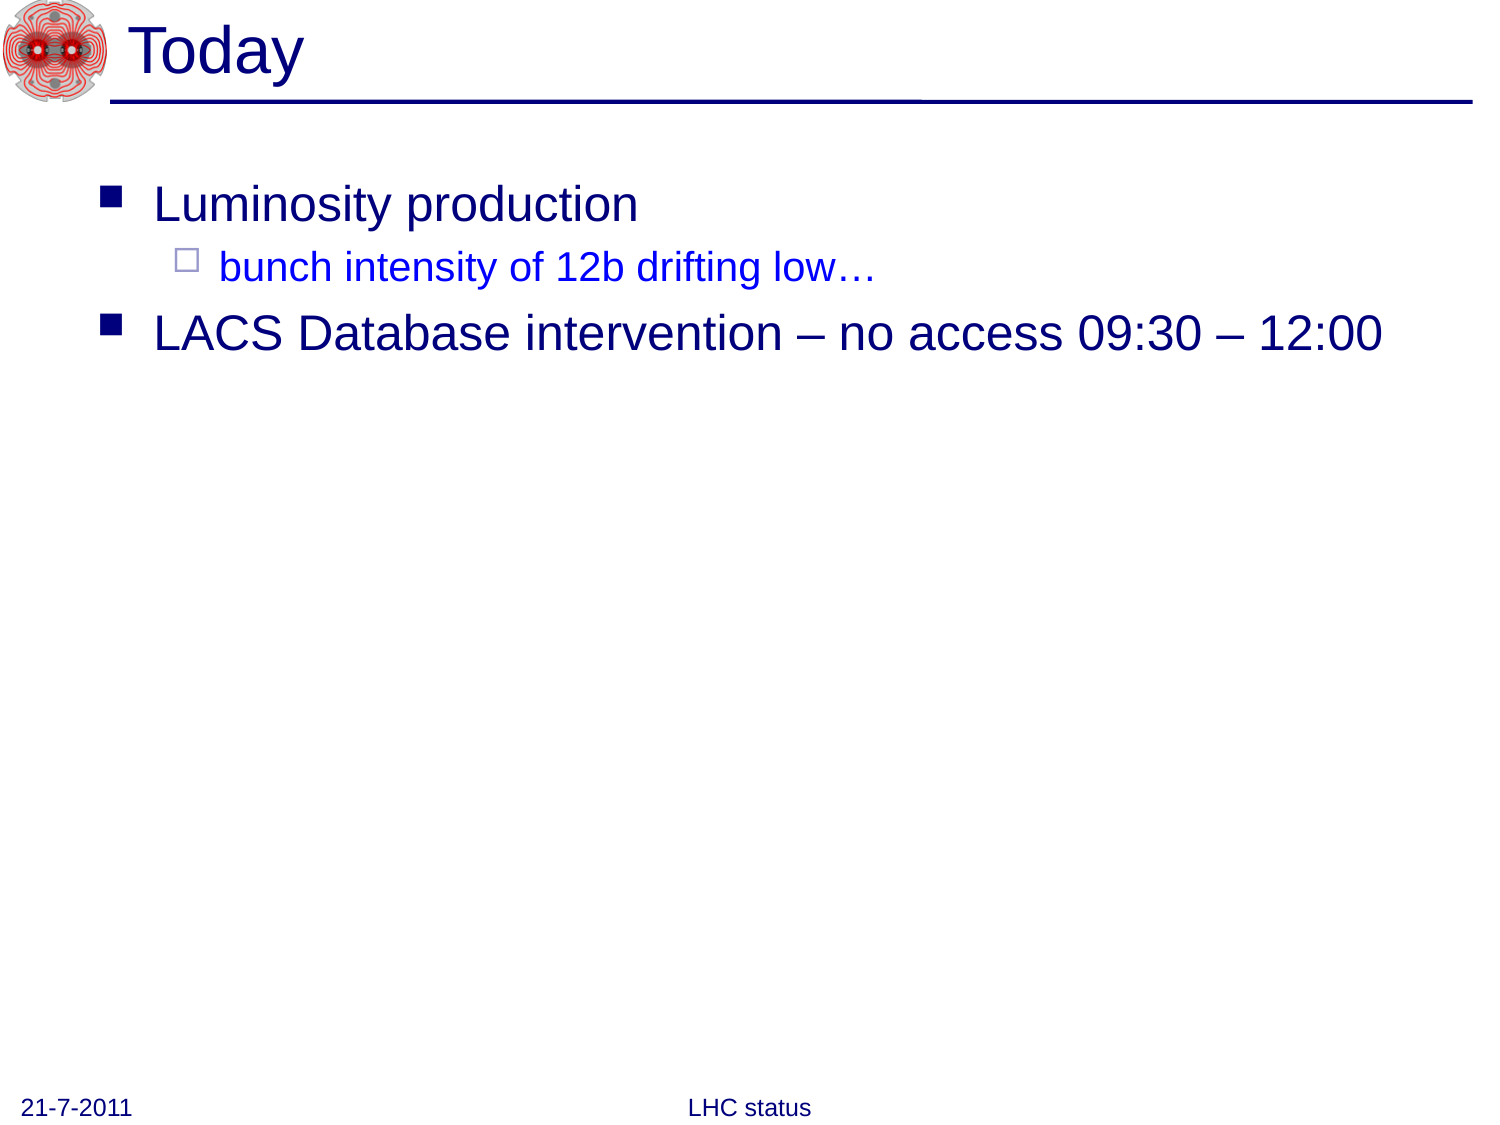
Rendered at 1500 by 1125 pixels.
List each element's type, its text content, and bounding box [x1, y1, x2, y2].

title Today [111, 3, 1463, 91]
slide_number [5, 1085, 356, 1125]
footer LHC status [512, 1087, 988, 1125]
picture [0, 0, 108, 103]
list Luminosity production bunch intensity of 12b drifting low… LACS Database intervention – no access 09:30 – 12:00 [81, 163, 1433, 1003]
